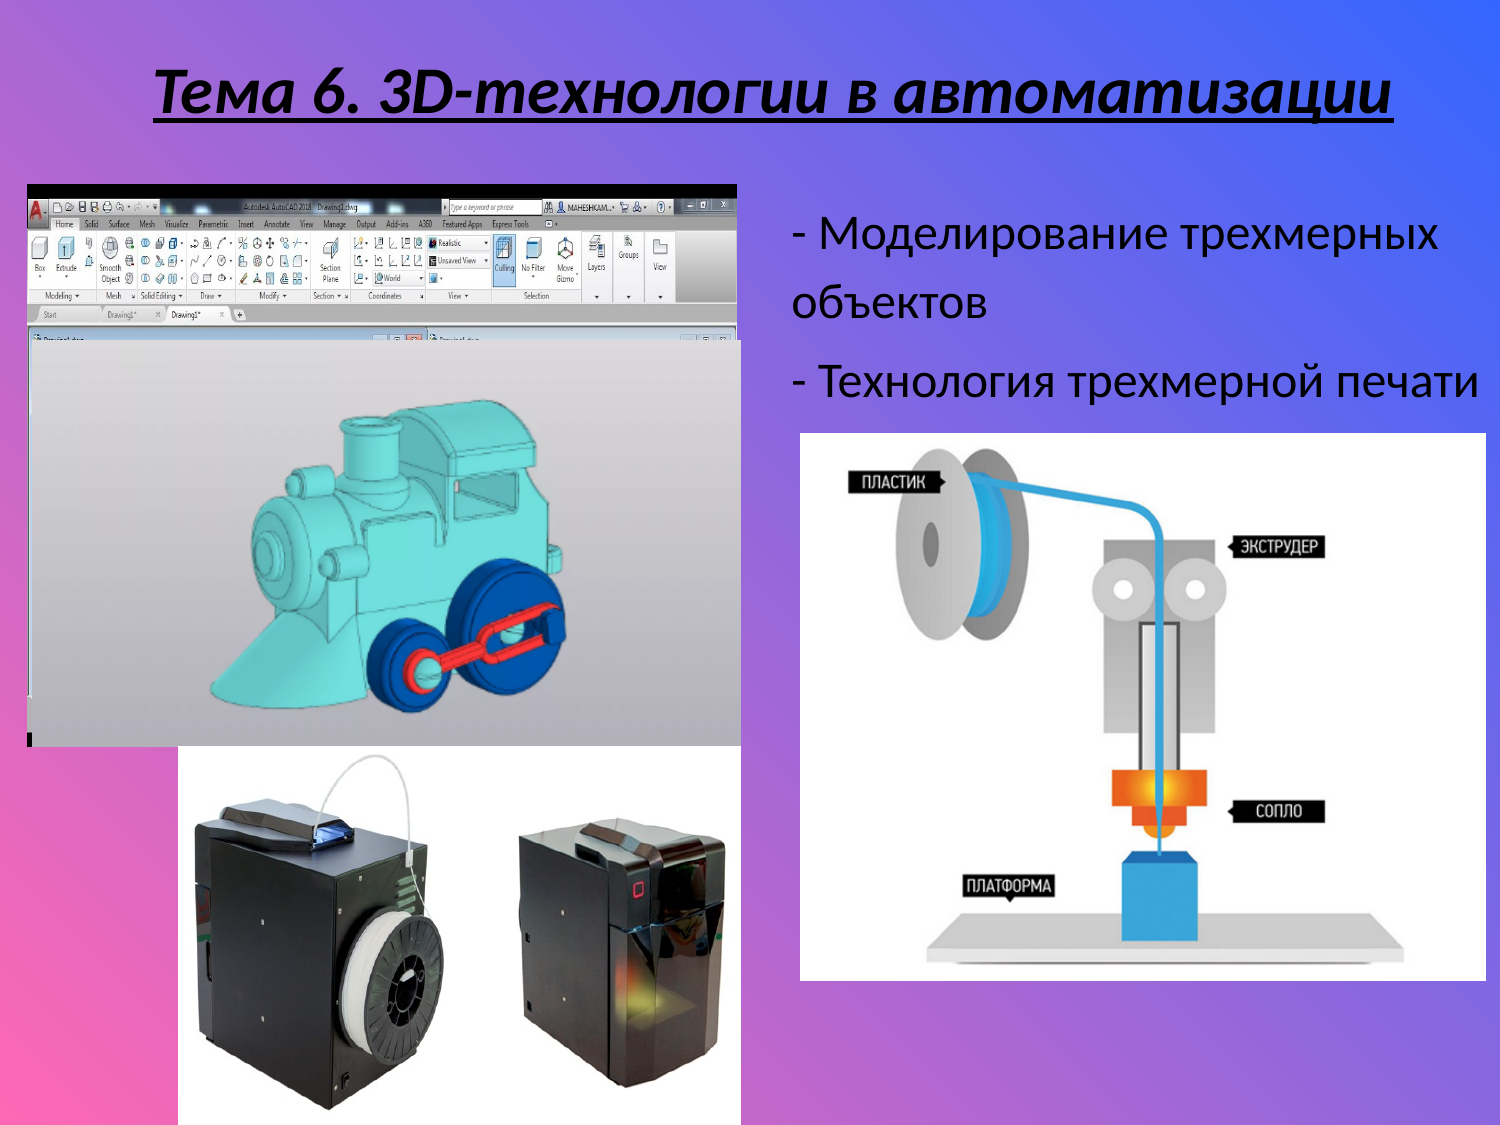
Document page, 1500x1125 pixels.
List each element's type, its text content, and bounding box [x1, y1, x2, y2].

picture [27, 184, 742, 1125]
picture [800, 433, 1487, 981]
title Тема 6. 3D-технологии в автоматизации [135, 4, 1411, 170]
subtitle - Моделирование трехмерных объектов - Технология трехмерной печати [776, 183, 1500, 491]
